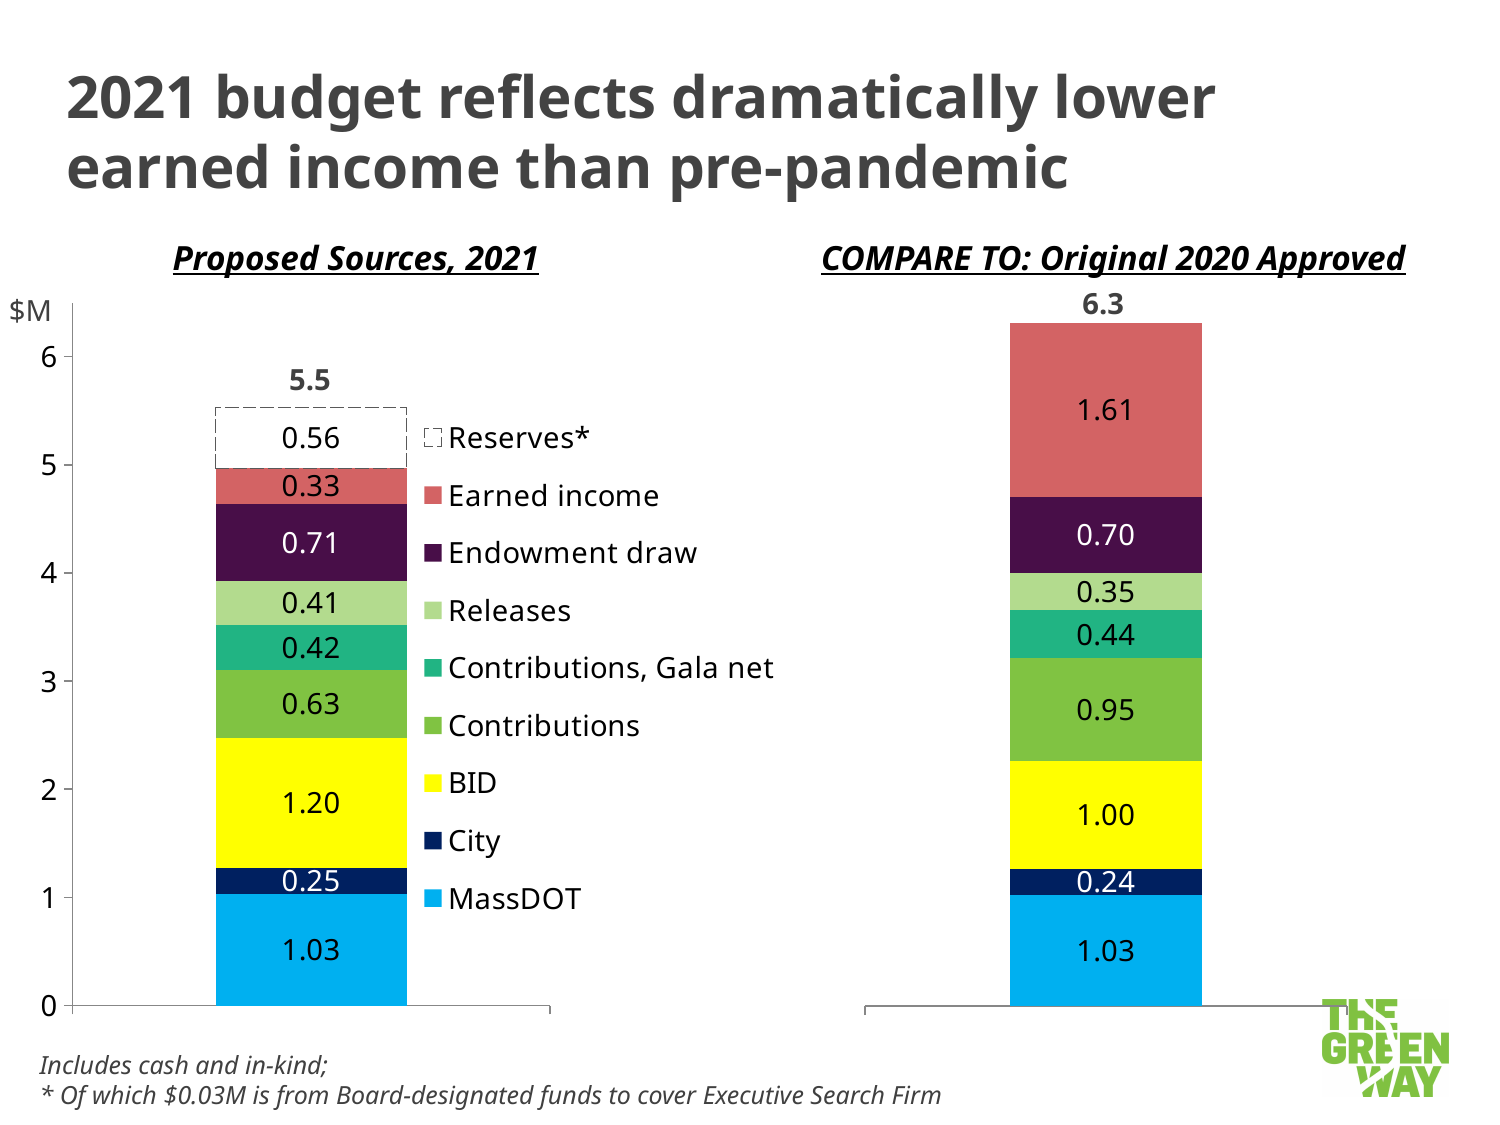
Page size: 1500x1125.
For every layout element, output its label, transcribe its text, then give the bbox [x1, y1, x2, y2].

picture [1322, 999, 1449, 1097]
text_box Includes cash and in-kind; * Of which $0.03M is from Board-designated funds to cover Executive Search Firm [24, 1042, 1300, 1118]
text_box COMPARE TO: Original 2020 Approved [757, 229, 1470, 285]
chart [24, 276, 816, 1059]
title 2021 budget reflects dramatically lower earned income than pre-pandemic [51, 53, 1449, 216]
chart [848, 276, 1401, 1060]
text_box $M [9, 292, 19, 328]
text_box Proposed Sources, 2021 [0, 229, 712, 285]
